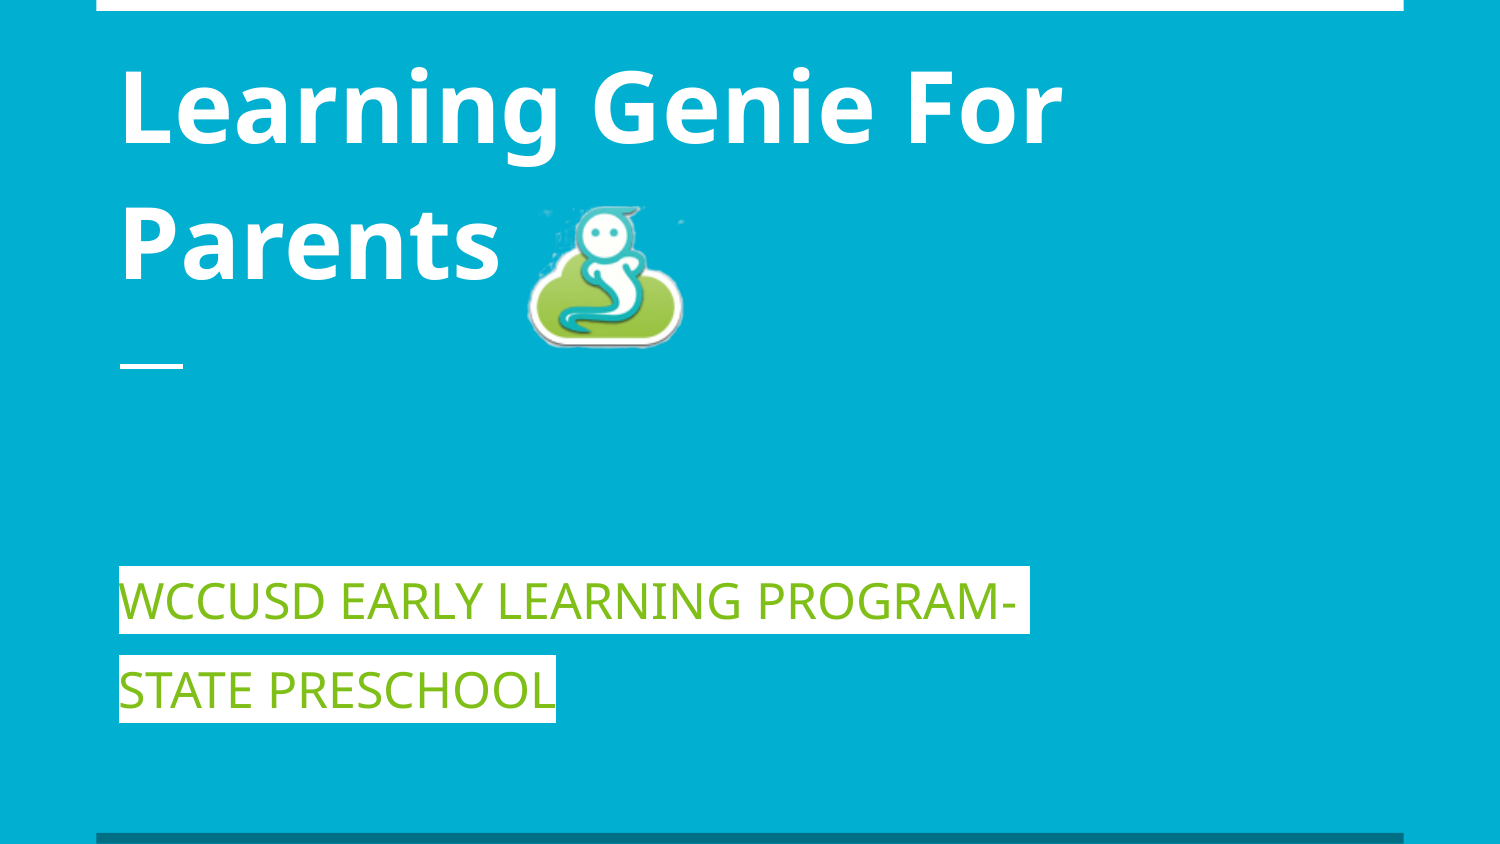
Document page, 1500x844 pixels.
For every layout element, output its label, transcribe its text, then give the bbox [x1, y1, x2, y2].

title Learning Genie For Parents [102, 20, 1398, 325]
subtitle WCCUSD EARLY LEARNING PROGRAM- STATE PRESCHOOL [103, 529, 1399, 739]
picture [526, 205, 686, 351]
